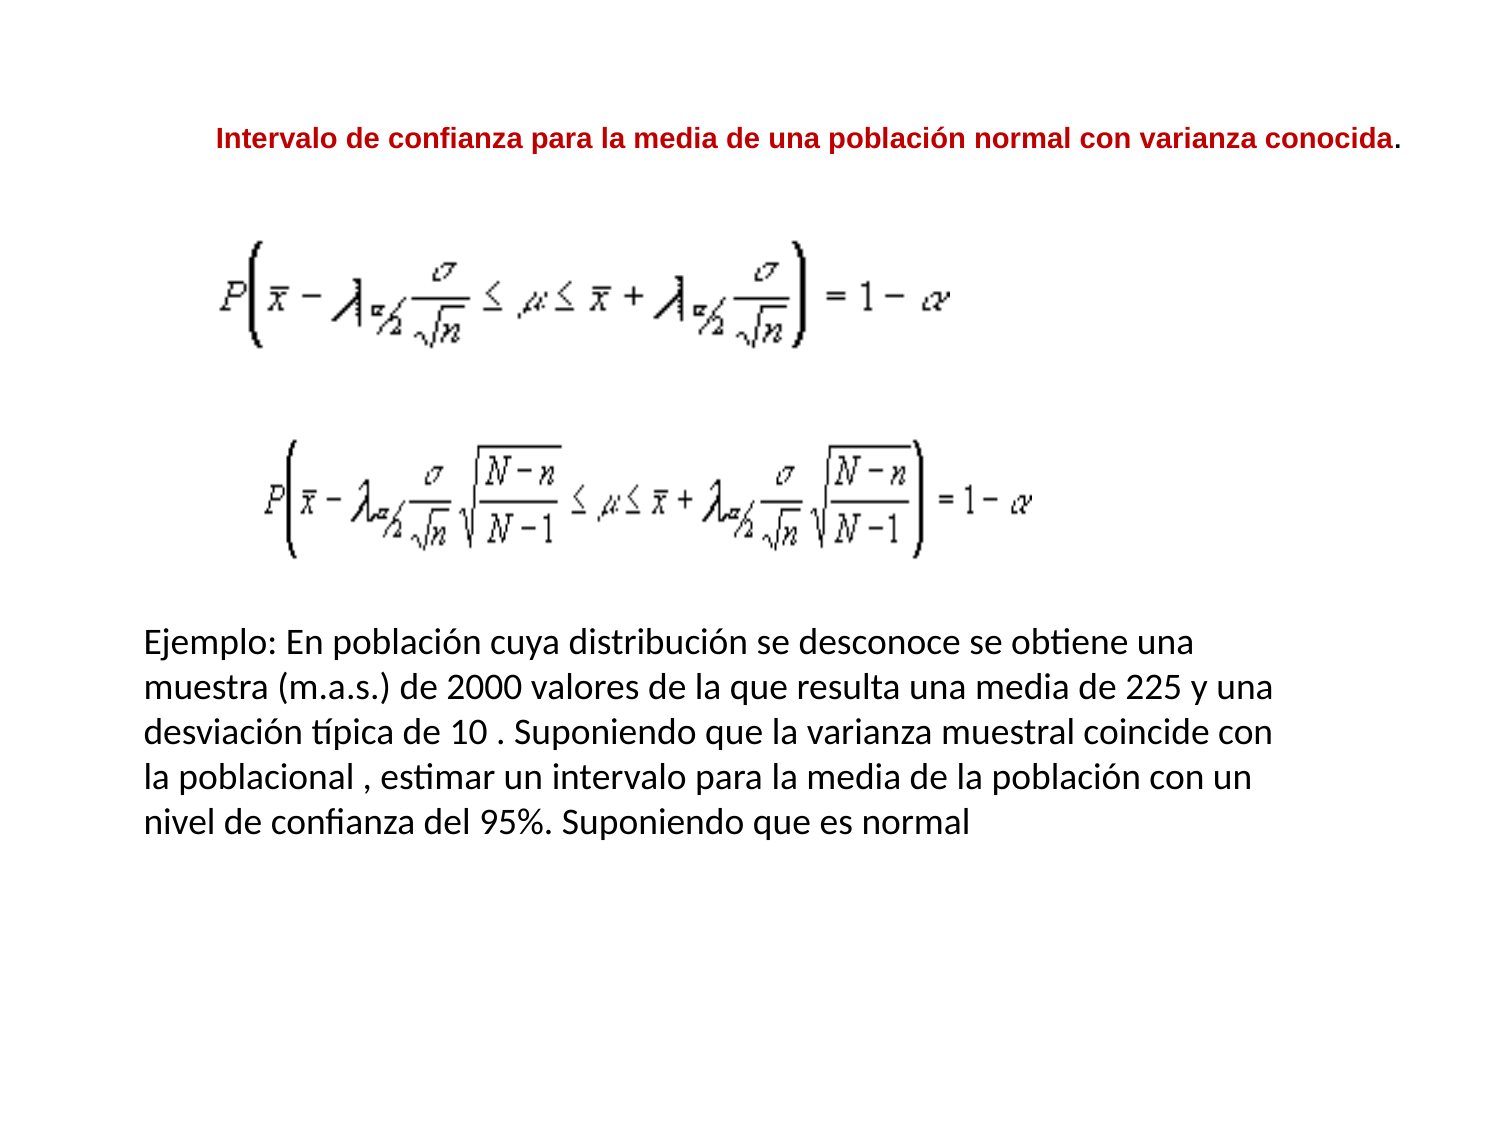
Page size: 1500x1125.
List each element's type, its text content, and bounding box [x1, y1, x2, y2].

text_box [105, 64, 1395, 171]
text_box Ejemplo: En población cuya distribución se desconoce se obtiene una muestra (m.a.s.) de 2000 valores de la que resulta una media de 225 y una desviación típica de 10 . Suponiendo que la varianza muestral coincide con la poblacional , estimar un intervalo para la media de la población con un nivel de confianza del 95%. Suponiendo que es normal [128, 609, 1301, 850]
picture [257, 433, 1032, 567]
picture [210, 234, 950, 363]
text_box Intervalo de confianza para la media de una población normal con varianza conocida. [200, 82, 1417, 163]
